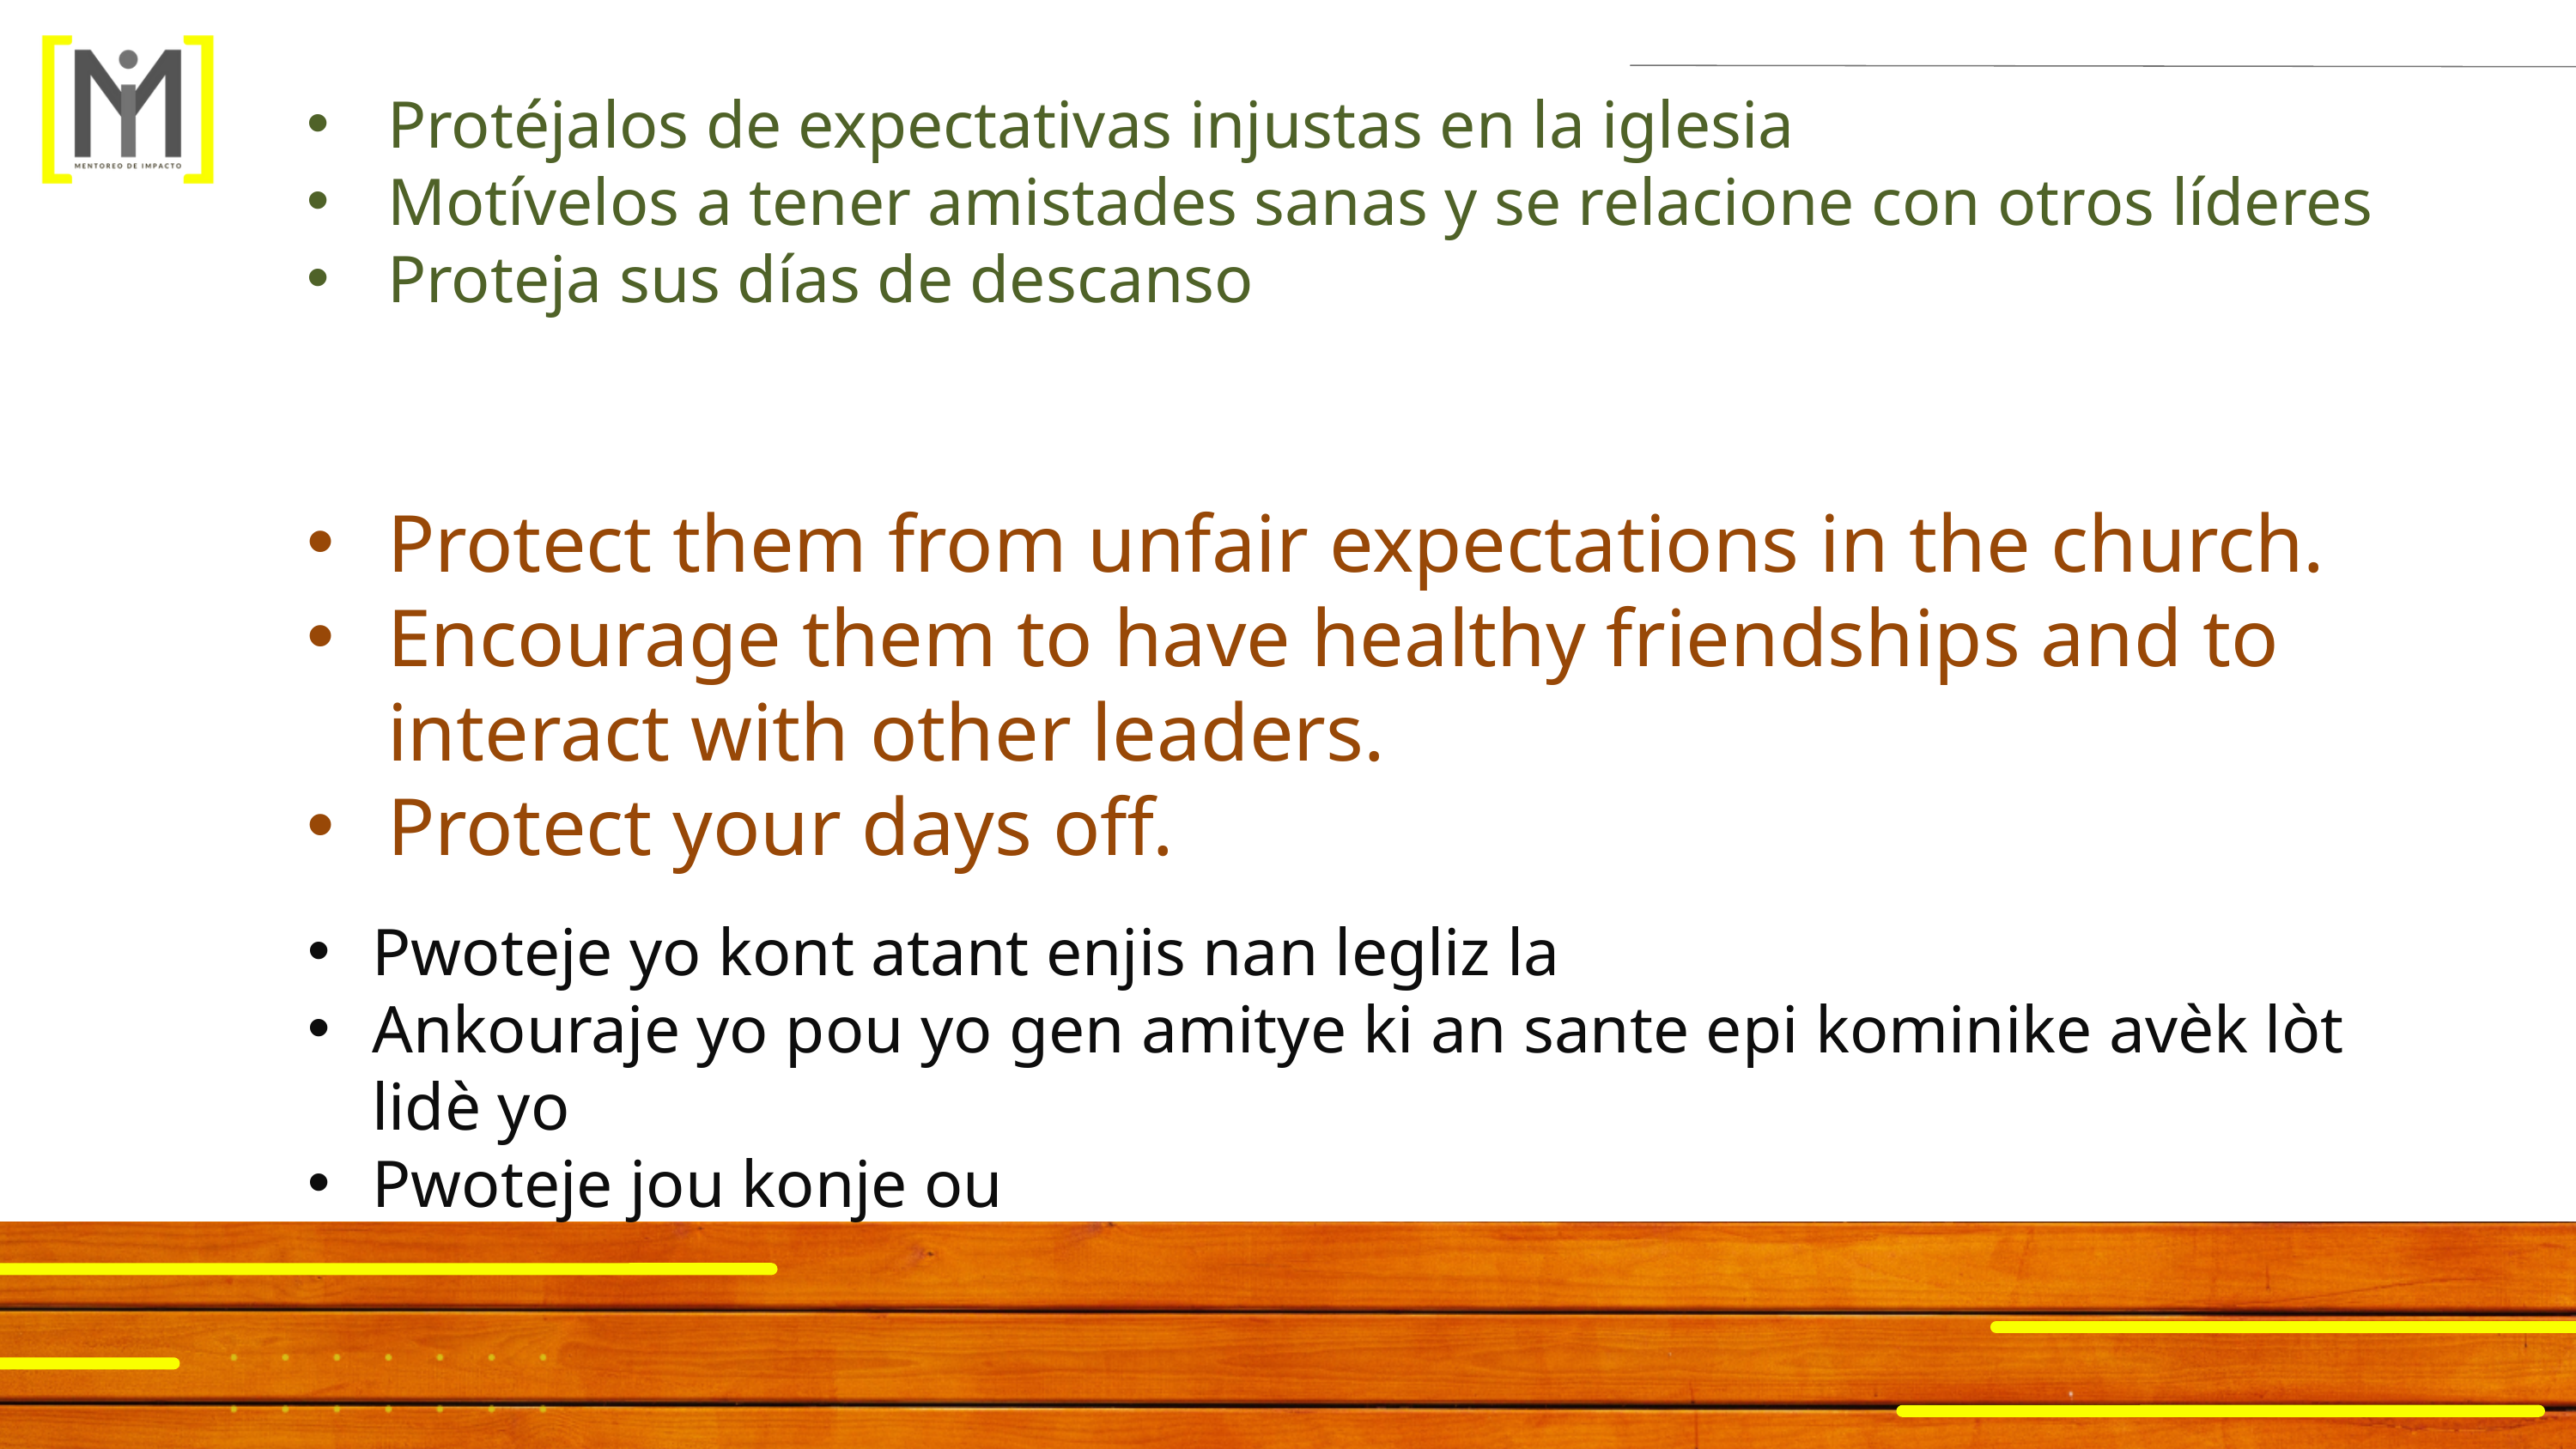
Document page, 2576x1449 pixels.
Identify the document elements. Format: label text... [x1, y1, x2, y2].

text_box Pwoteje yo kont atant enjis nan legliz la Ankouraje yo pou yo gen amitye ki an sante epi kominike avèk lòt lidè yo Pwoteje jou konje ou [295, 905, 2447, 1219]
picture [0, 1222, 2576, 1449]
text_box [23, 0, 232, 208]
text_box Protéjalos de expectativas injustas en la iglesia Motívelos a tener amistades sanas y se relacione con otros líderes Proteja sus días de descanso [294, 77, 2480, 322]
text_box Protect them from unfair expectations in the church. Encourage them to have healthy friendships and to interact with other leaders. Protect your days off. [294, 487, 2378, 878]
